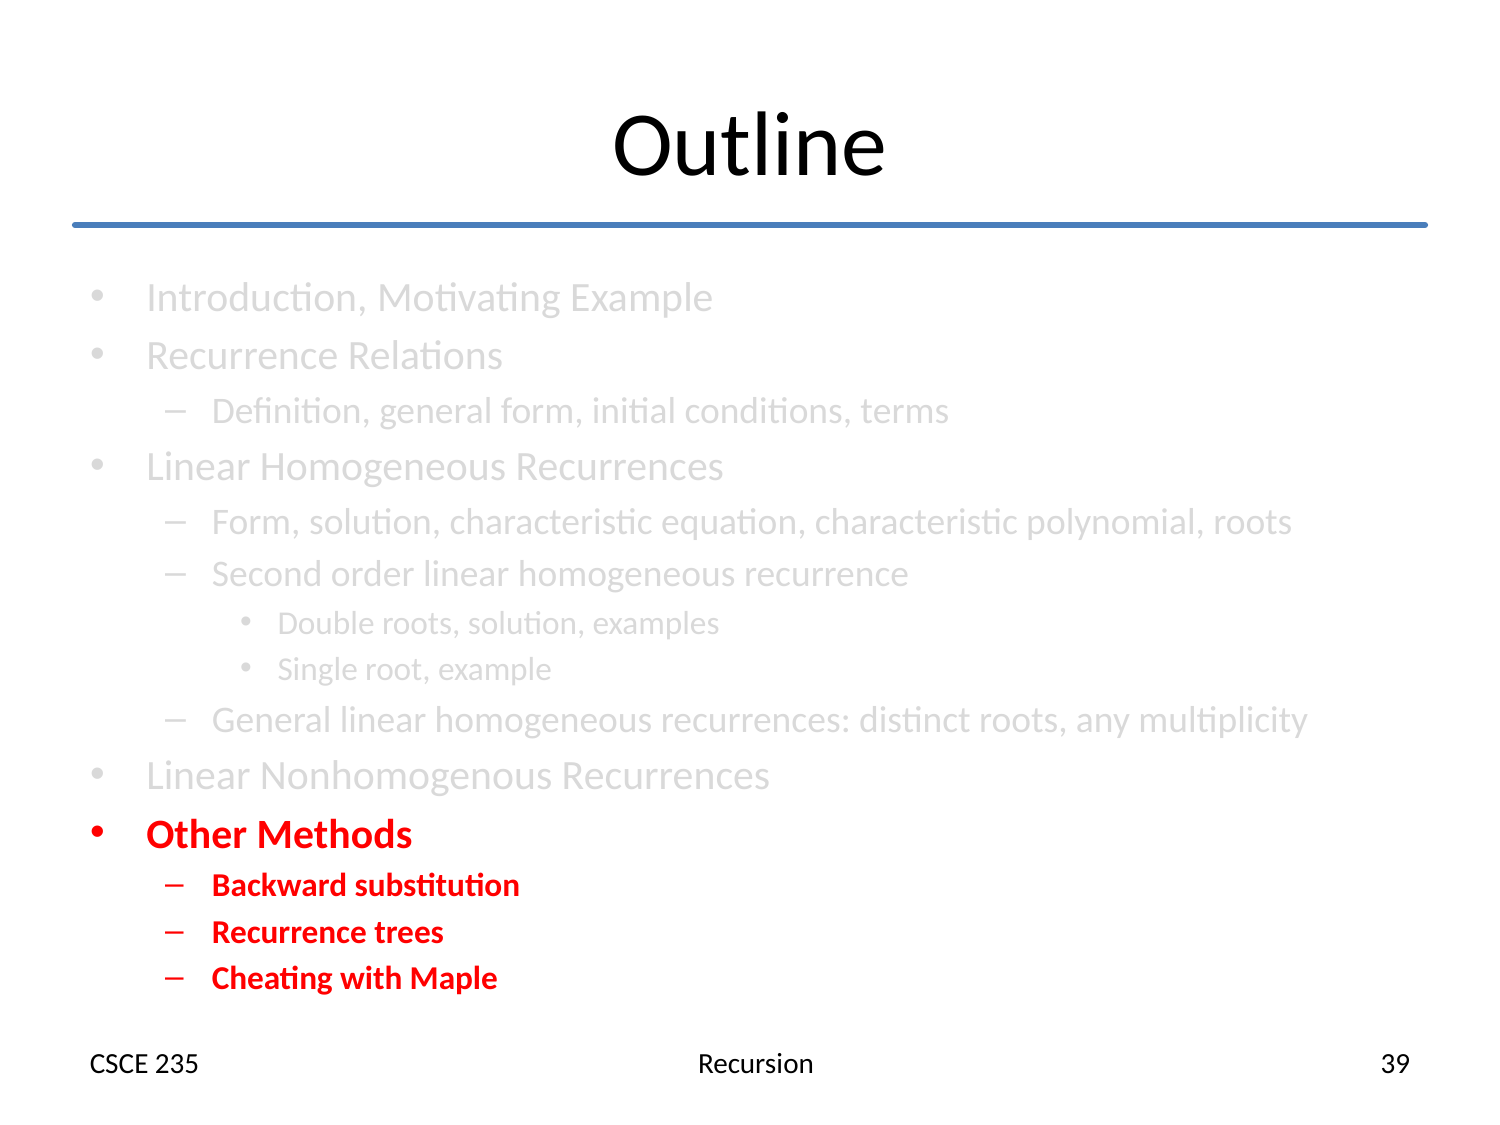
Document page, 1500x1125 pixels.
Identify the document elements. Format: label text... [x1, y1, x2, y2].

list Introduction, Motivating Example Recurrence Relations Definition, general form, initial conditions, terms Linear Homogeneous Recurrences Form, solution, characteristic equation, characteristic polynomial, roots Second order linear homogeneous recurrence Double roots, solution, examples Single root, example General linear homogeneous recurrences: distinct roots, any multiplicity Linear Nonhomogenous Recurrences Other Methods Backward substitution Recurrence trees Cheating with Maple [75, 262, 1425, 1005]
title Outline [75, 45, 1425, 233]
